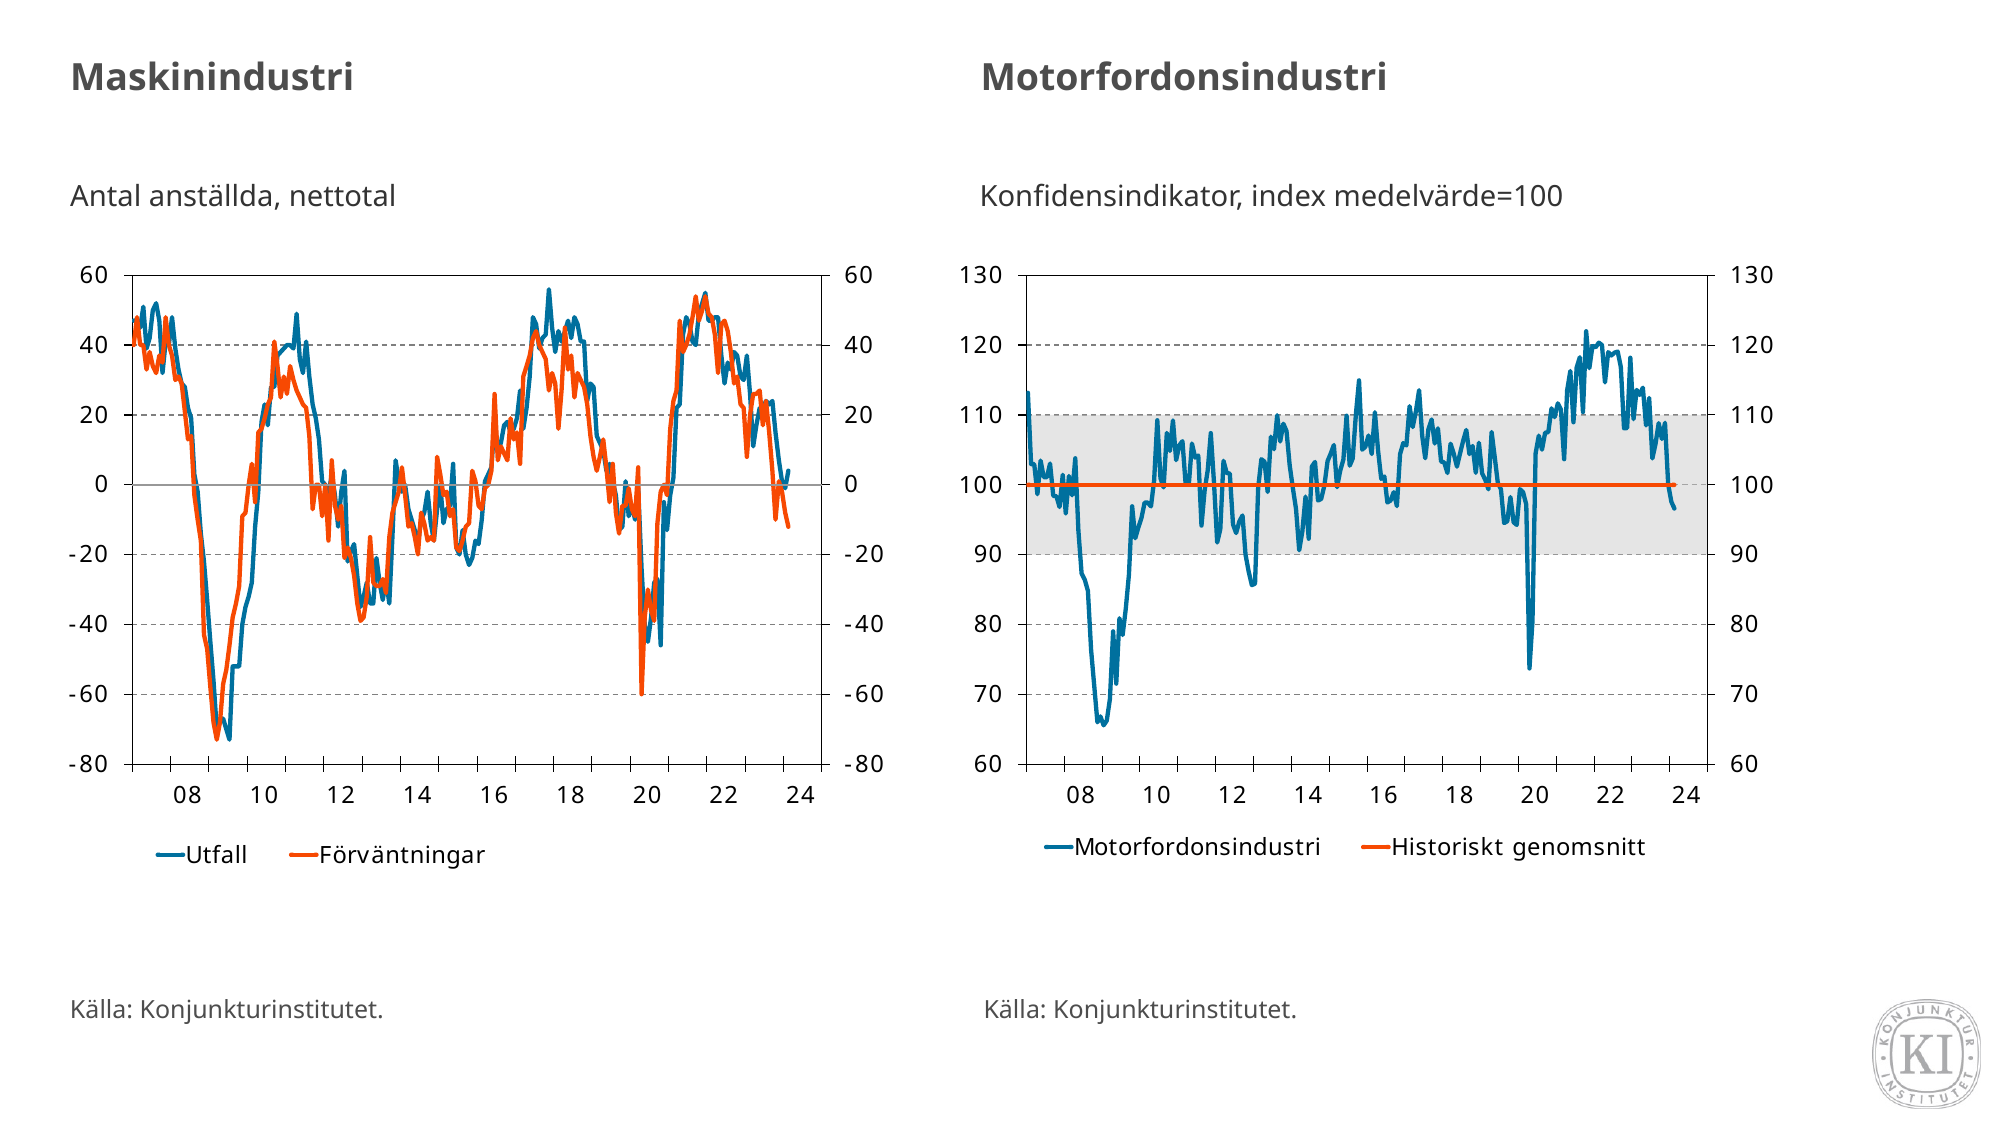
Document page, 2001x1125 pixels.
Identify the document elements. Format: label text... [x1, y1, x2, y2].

title Maskinindustri [55, 45, 938, 128]
picture [1872, 999, 1981, 1109]
subtitle Källa: Konjunkturinstitutet. [55, 986, 938, 1105]
list Källa: Konjunkturinstitutet. [968, 986, 1852, 1105]
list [51, 249, 939, 874]
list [941, 249, 1829, 874]
list Antal anställda, nettotal [55, 137, 938, 220]
list Konfidensindikator, index medelvärde=100 [964, 137, 1848, 220]
list Motorfordonsindustri [965, 45, 1849, 129]
